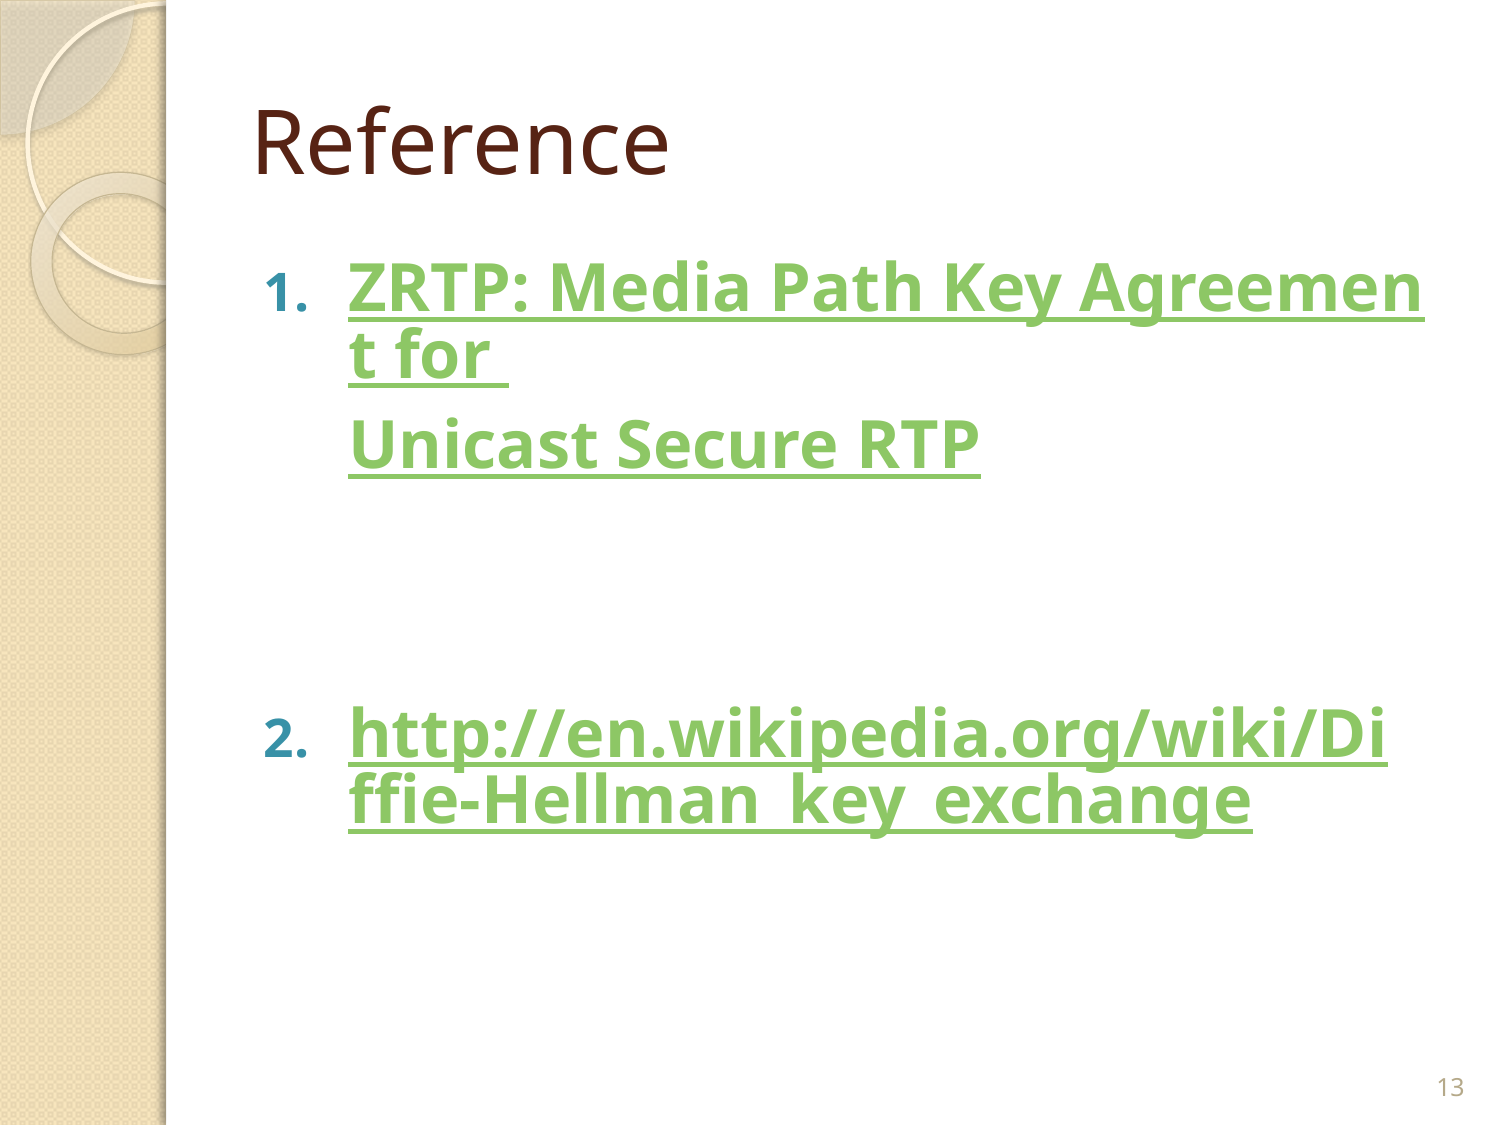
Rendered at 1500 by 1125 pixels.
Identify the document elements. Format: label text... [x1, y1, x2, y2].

slide_number 13 [1413, 1034, 1488, 1113]
title Reference [235, 45, 1466, 233]
list ZRTP: Media Path Key Agreement for Unicast Secure RTP http://en.wikipedia.org/wiki/Diffie-Hellman_key_exchange [235, 237, 1466, 1025]
